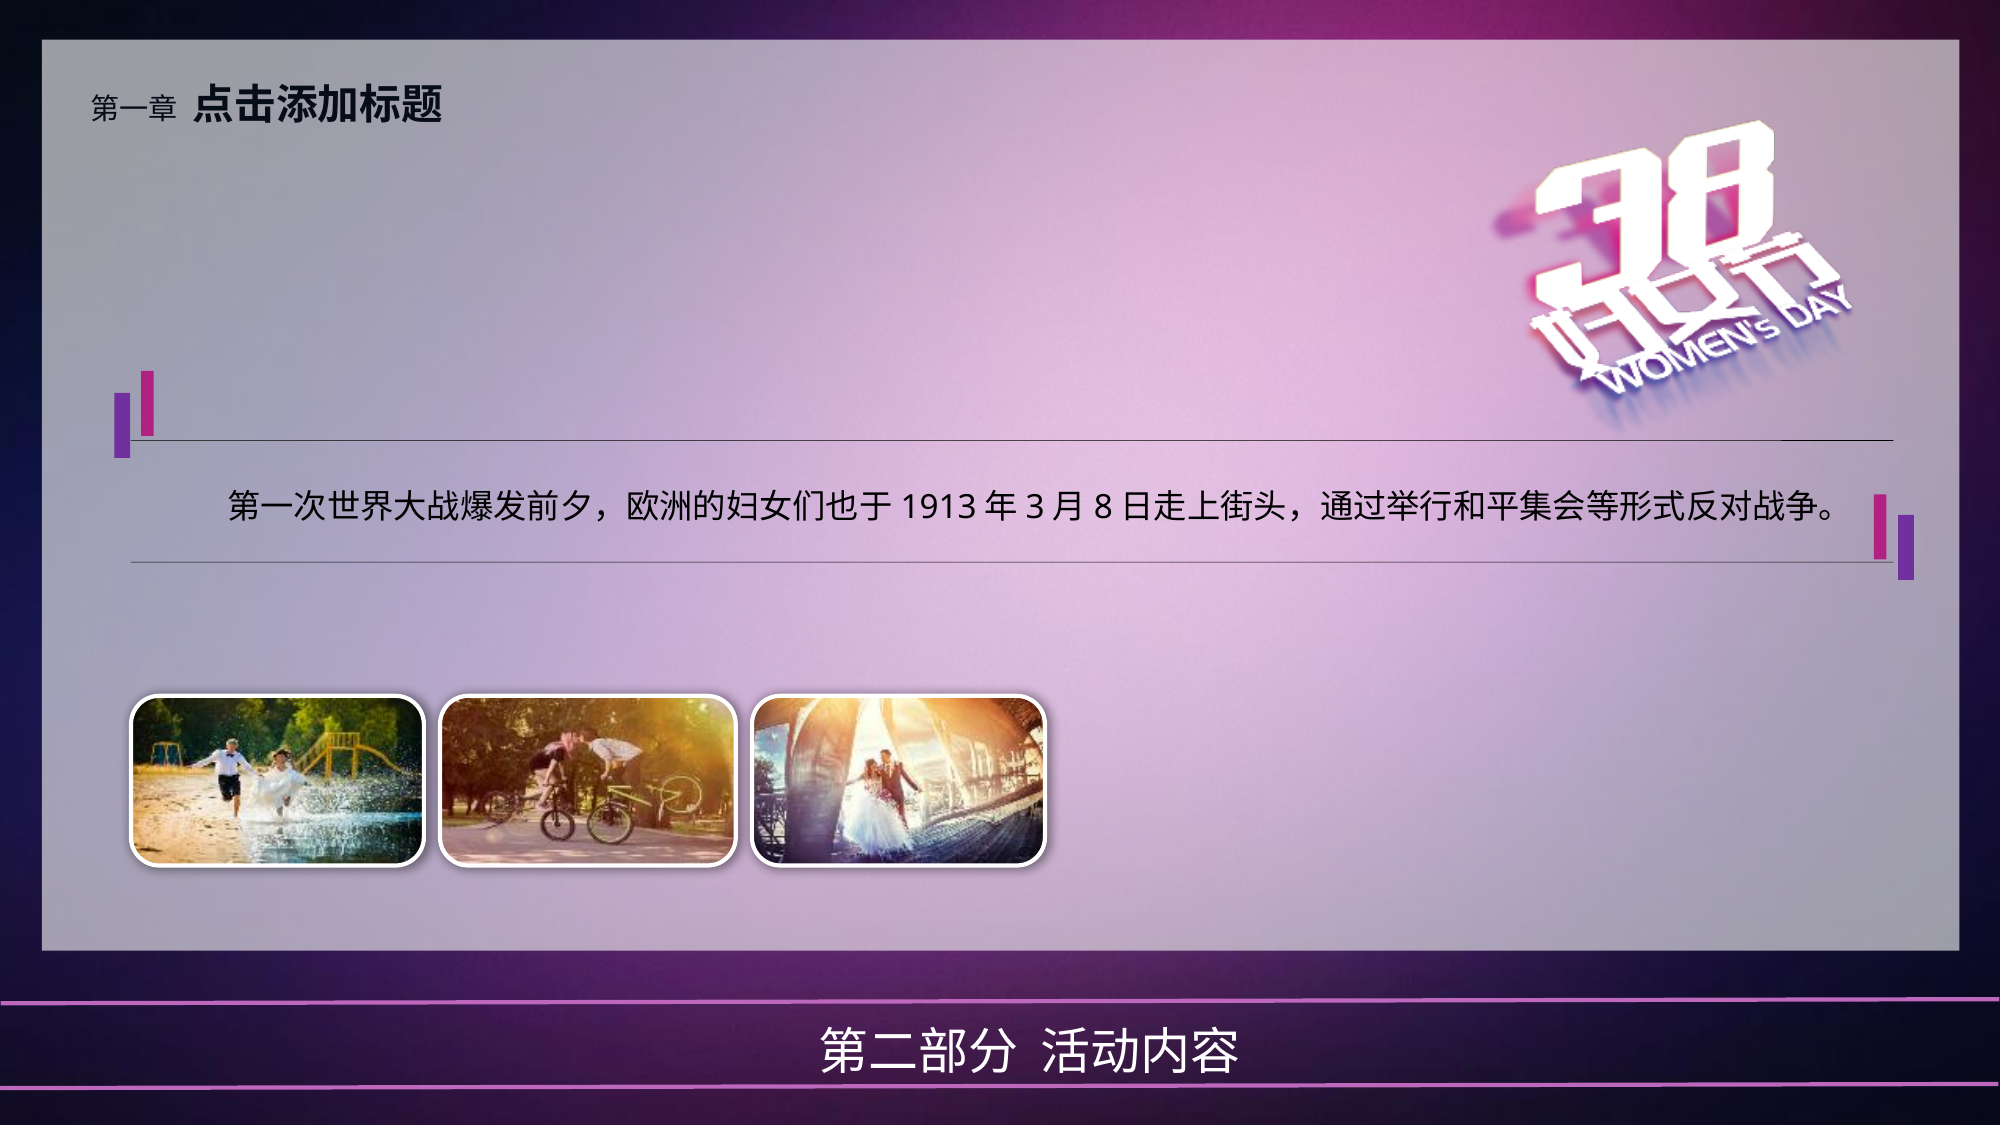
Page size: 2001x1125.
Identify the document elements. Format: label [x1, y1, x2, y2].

text_box [1874, 494, 1915, 580]
picture [0, 0, 2000, 999]
text_box [114, 370, 154, 458]
text_box [0, 1083, 1999, 1089]
picture [0, 1004, 2000, 1125]
text_box [0, 999, 2000, 1004]
